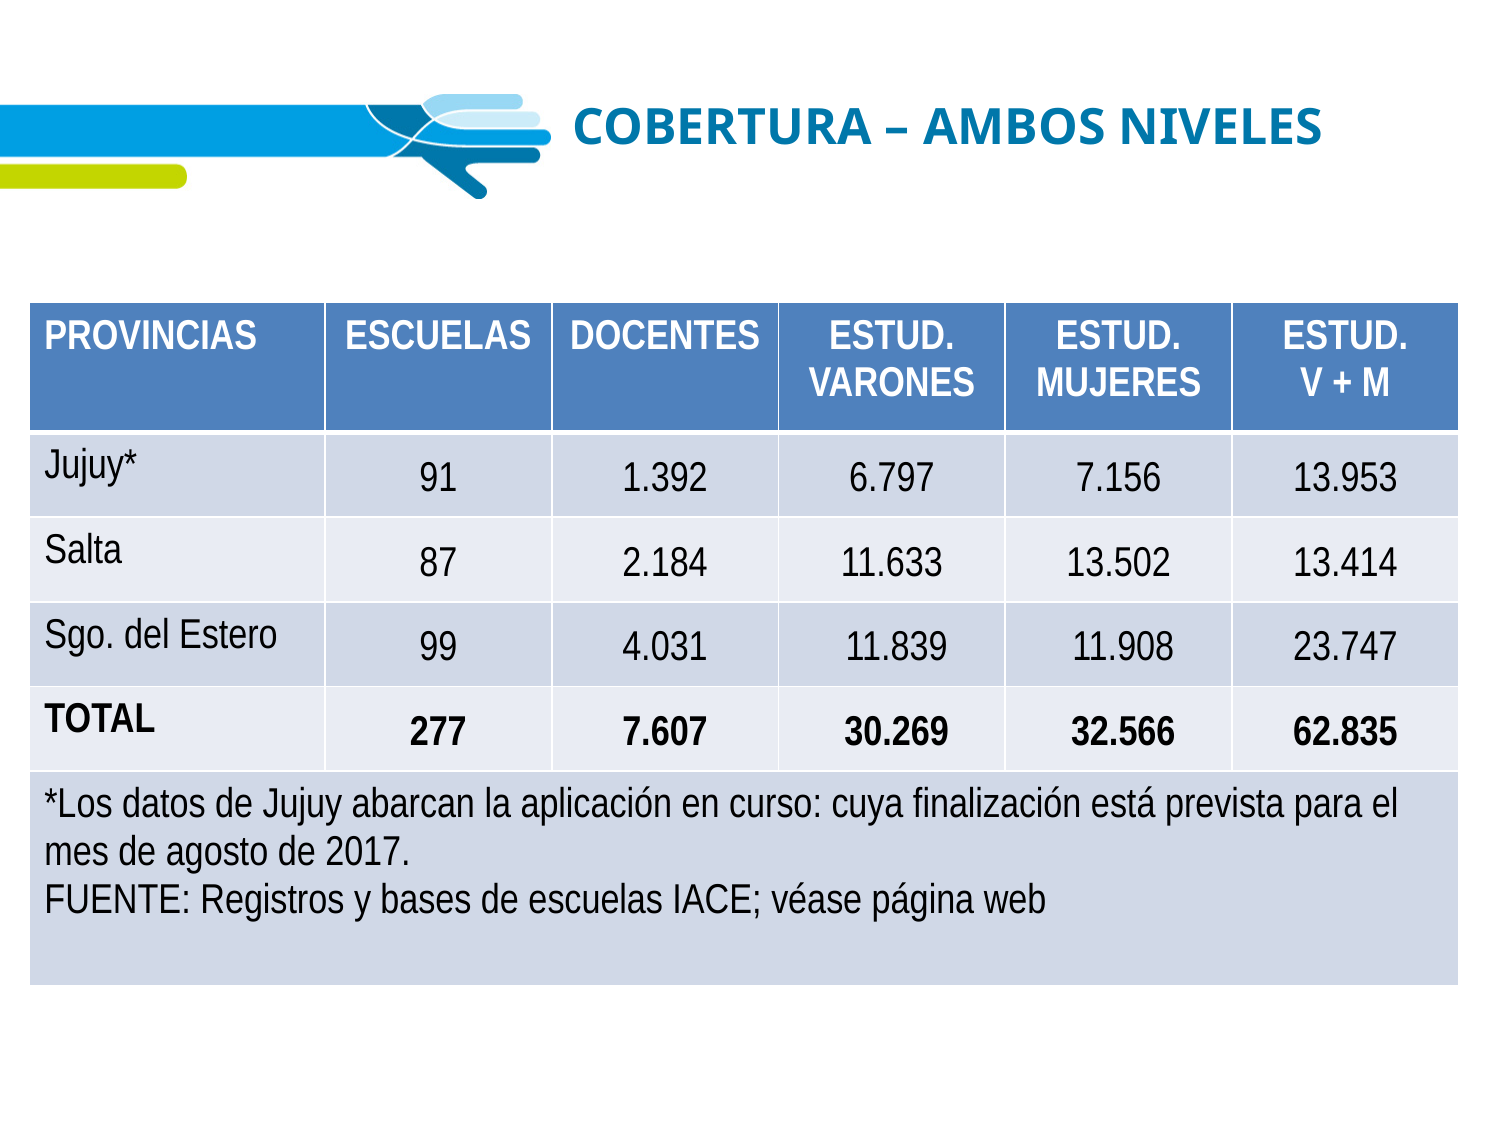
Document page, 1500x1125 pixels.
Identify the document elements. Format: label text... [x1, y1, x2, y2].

table_cell TOTAL [30, 687, 324, 770]
table_header ESTUD. MUJERES [1006, 303, 1231, 430]
title COBERTURA – AMBOS NIVELES [572, 94, 1500, 209]
table_cell 2.184 [553, 518, 778, 601]
table_cell 11.633 [779, 518, 1004, 601]
table_cell 99 [326, 603, 551, 686]
table_cell 13.953 [1233, 435, 1458, 516]
table_header PROVINCIAS [30, 303, 324, 430]
table_cell Sgo. del Estero [30, 603, 324, 686]
table_cell 13.502 [1006, 518, 1231, 601]
table_cell Jujuy* [30, 435, 324, 516]
table_cell 7.156 [1006, 435, 1231, 516]
table_header ESTUD. V + M [1233, 303, 1458, 430]
table_cell 23.747 [1233, 603, 1458, 686]
table_header DOCENTES [553, 303, 778, 430]
picture [0, 94, 552, 199]
table_cell 277 [326, 687, 551, 770]
table_cell Salta [30, 518, 324, 601]
table_header ESTUD. VARONES [779, 303, 1004, 430]
table_cell 30.269 [779, 687, 1004, 770]
table_cell 87 [326, 518, 551, 601]
table_cell *Los datos de Jujuy abarcan la aplicación en curso: cuya finalización está prevista para el mes de agosto de 2017. FUENTE: Registros y bases de escuelas IACE; véase página web [30, 772, 1458, 985]
table_cell 4.031 [553, 603, 778, 686]
table_cell 6.797 [779, 435, 1004, 516]
table_cell 91 [326, 435, 551, 516]
table_header ESCUELAS [326, 303, 551, 430]
table_cell 32.566 [1006, 687, 1231, 770]
table_cell 11.839 [779, 603, 1004, 686]
table_cell 11.908 [1006, 603, 1231, 686]
table_cell 13.414 [1233, 518, 1458, 601]
table_cell 62.835 [1233, 687, 1458, 770]
table_cell 1.392 [553, 435, 778, 516]
table_cell 7.607 [553, 687, 778, 770]
